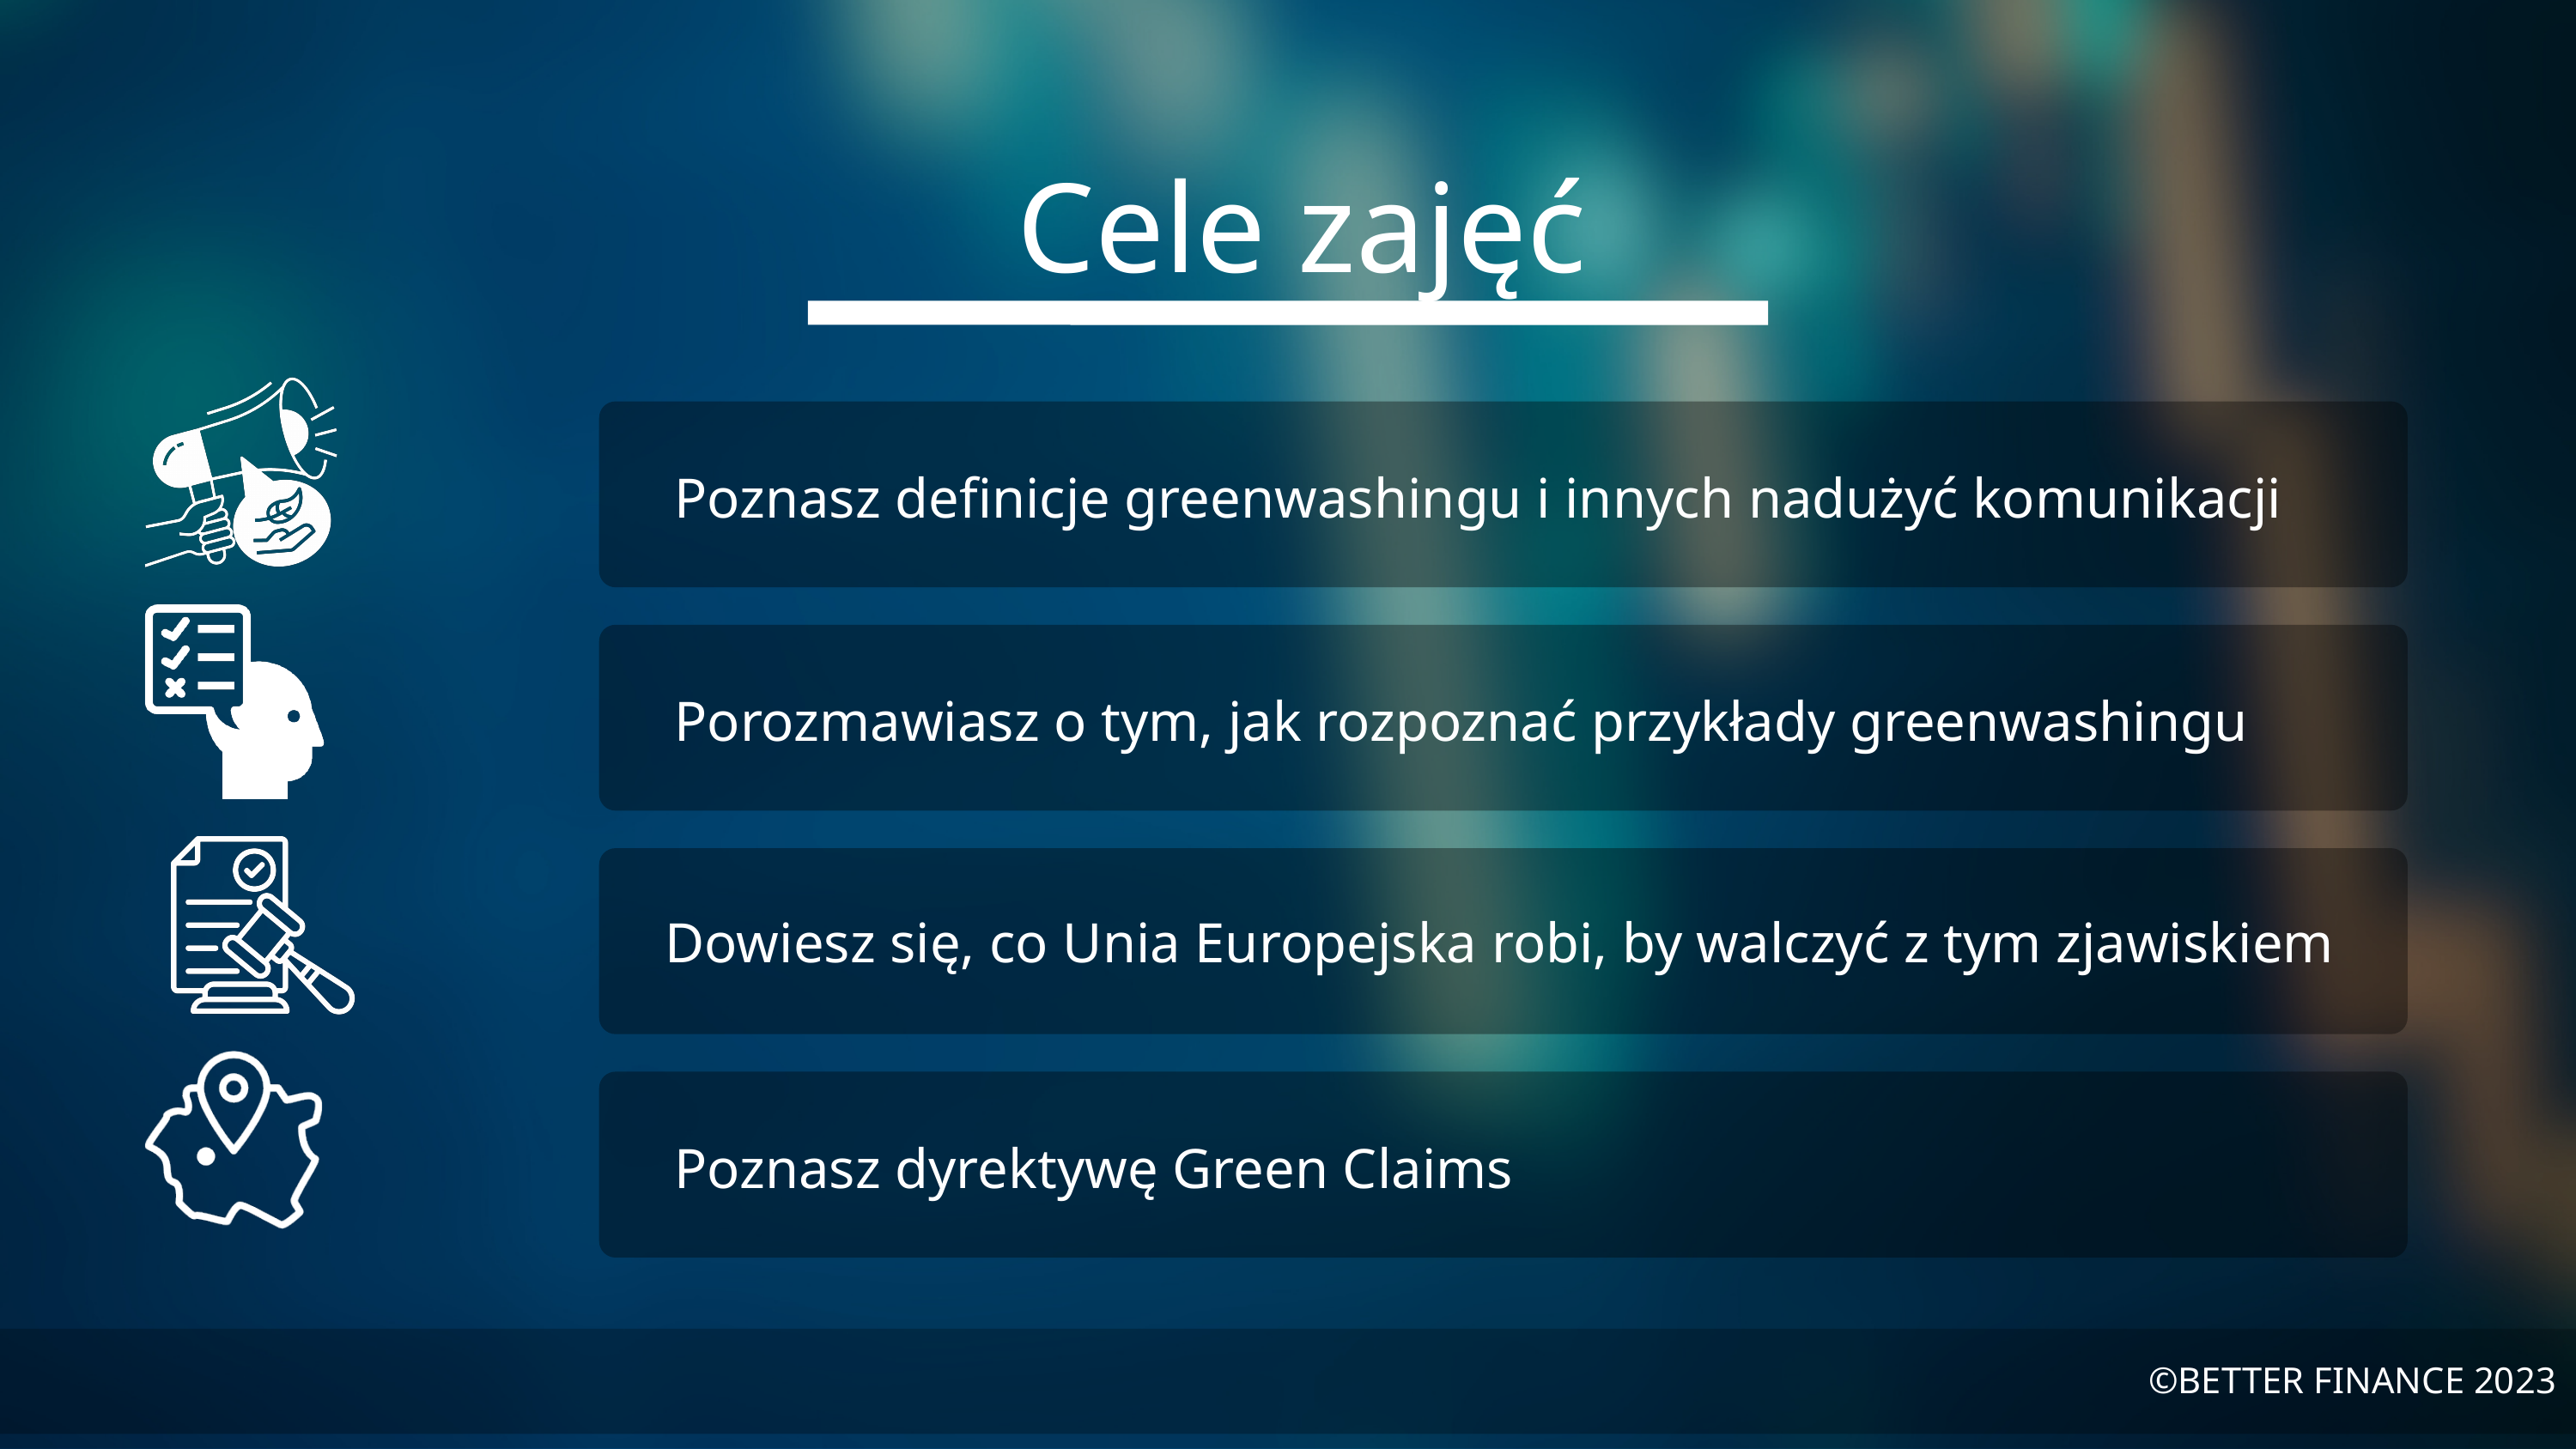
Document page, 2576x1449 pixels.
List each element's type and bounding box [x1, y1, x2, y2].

text_box [598, 1071, 2409, 1258]
text_box [0, 0, 2576, 1327]
text_box [598, 847, 2409, 1034]
text_box [598, 401, 2409, 588]
text_box [598, 624, 2409, 811]
text_box [0, 1328, 2576, 1449]
